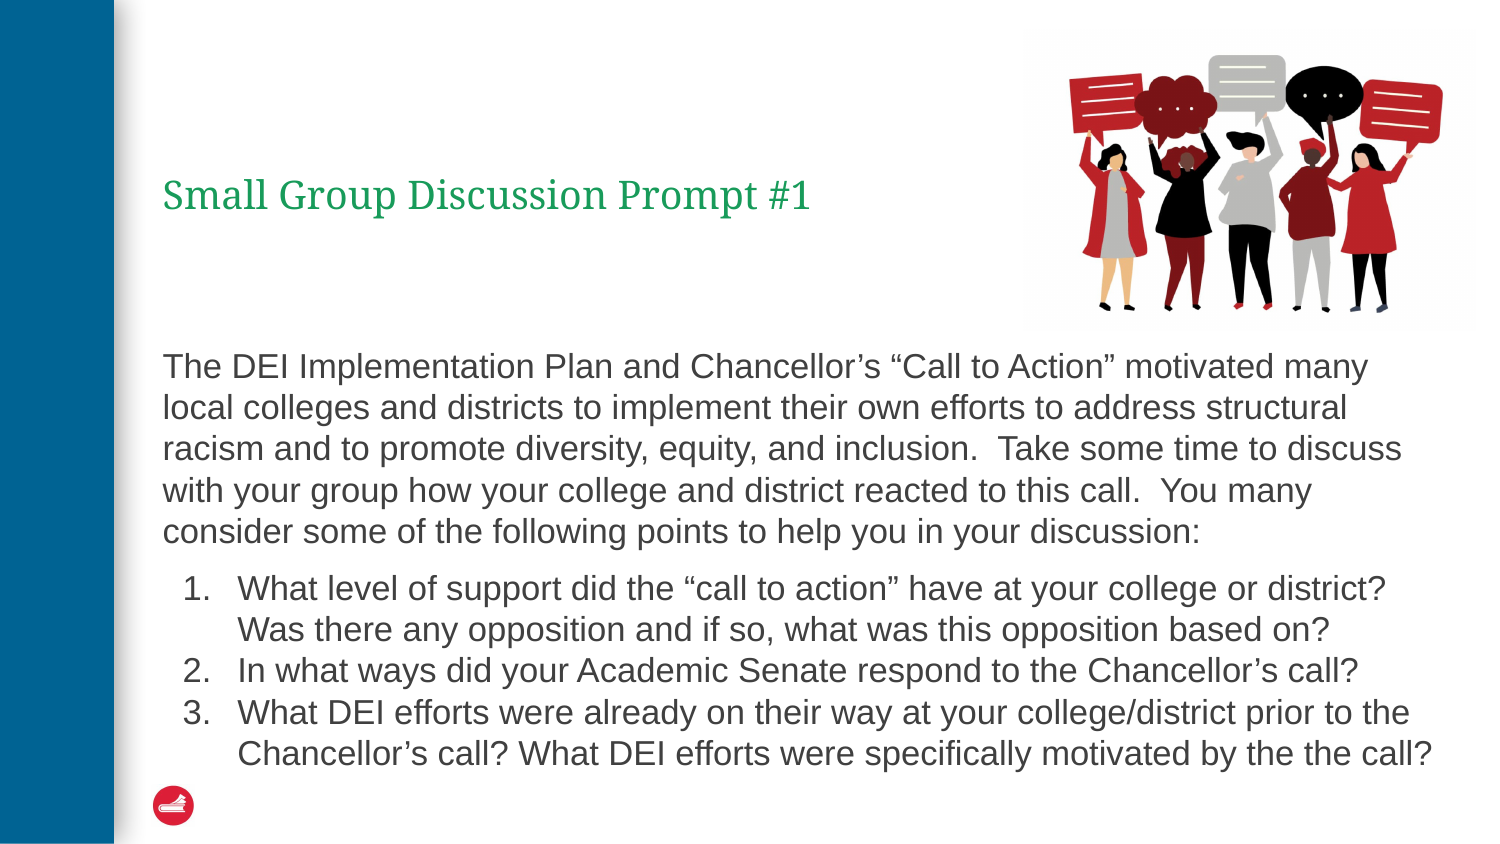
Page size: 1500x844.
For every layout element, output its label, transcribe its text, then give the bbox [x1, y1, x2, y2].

picture [1023, 28, 1477, 331]
title Small Group Discussion Prompt #1 [157, 136, 871, 224]
list The DEI Implementation Plan and Chancellor’s “Call to Action” motivated many local colleges and districts to implement their own efforts to address structural racism and to promote diversity, equity, and inclusion. Take some time to discuss with your group how your college and district reacted to this call. You many consider some of the following points to help you in your discussion: What level of support did the “call to action” have at your college or district? Was there any opposition and if so, what was this opposition based on? In what ways did your Academic Senate respond to the Chancellor’s call? What DEI efforts were already on their way at your college/district prior to the Chancellor’s call? What DEI efforts were specifically motivated by the the call? [157, 338, 1445, 799]
picture [151, 784, 195, 827]
